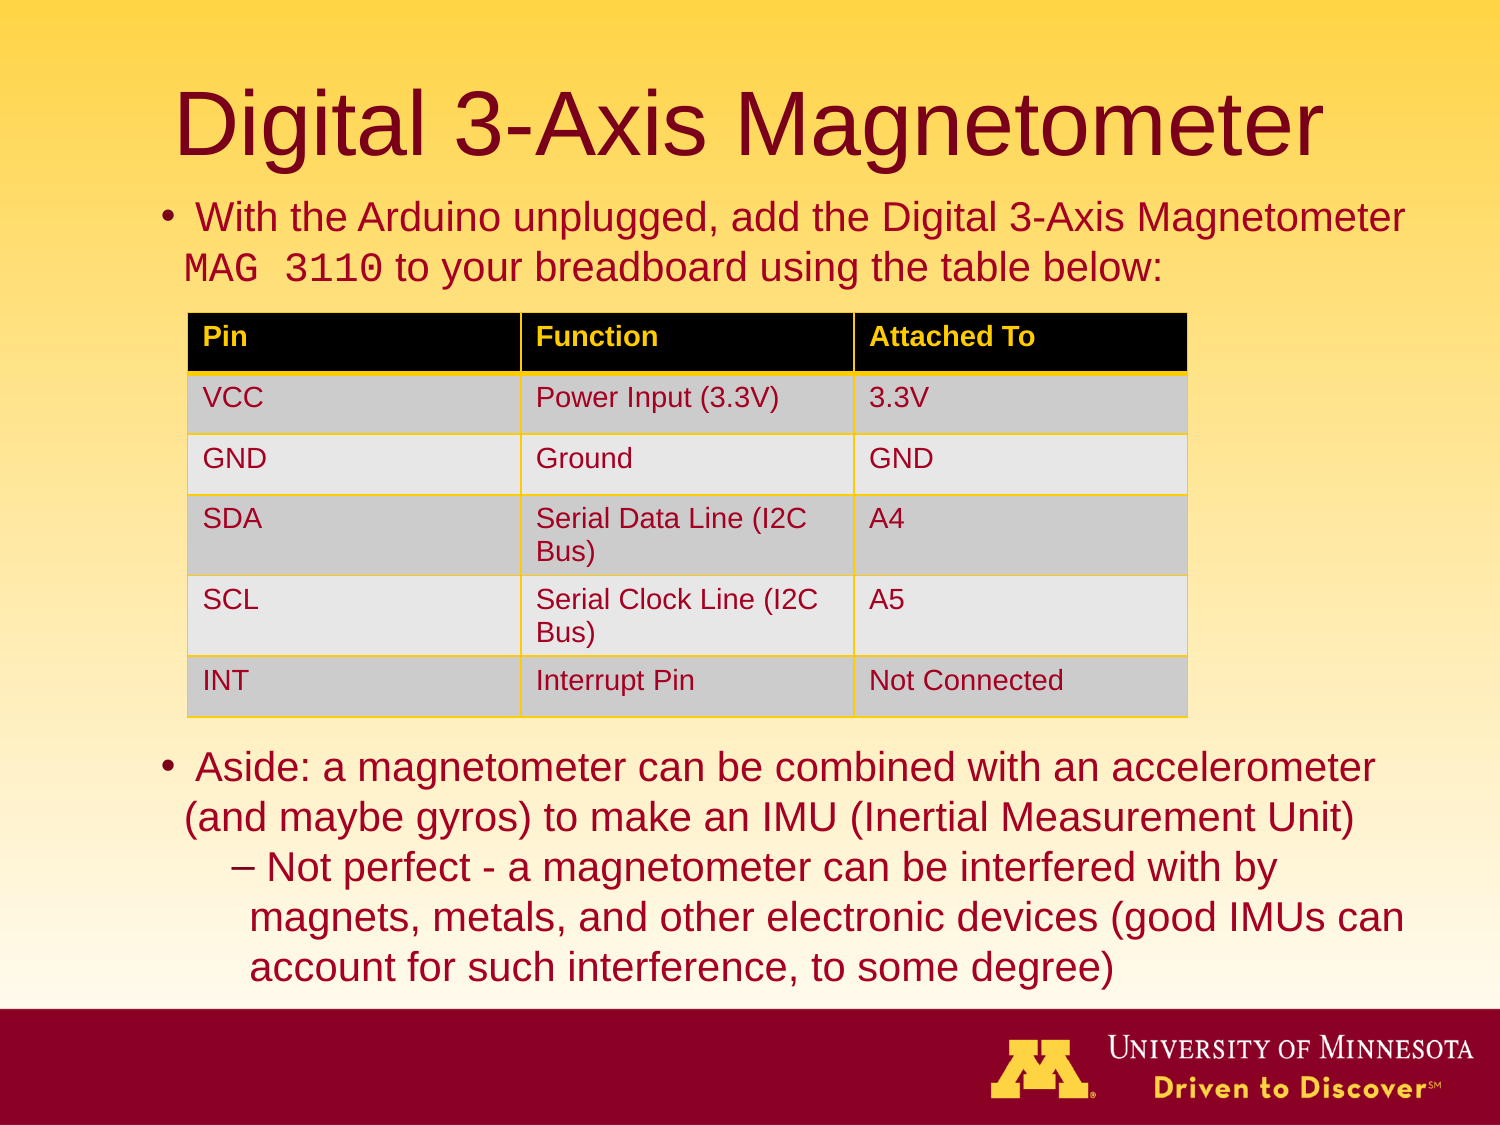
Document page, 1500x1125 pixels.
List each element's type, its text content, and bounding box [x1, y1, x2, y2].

table_cell Serial Data Line (I2C Bus) [522, 496, 853, 575]
table_cell SCL [188, 576, 520, 655]
table_header Function [522, 313, 853, 371]
table_cell Interrupt Pin [522, 657, 853, 716]
table_cell Serial Clock Line (I2C Bus) [522, 576, 853, 655]
table_cell A5 [855, 576, 1187, 655]
table_header Attached To [855, 313, 1187, 371]
table_cell Ground [522, 435, 853, 494]
list With the Arduino unplugged, add the Digital 3-Axis Magnetometer MAG 3110 to your breadboard using the table below: Aside: a magnetometer can be combined with an accelerometer (and maybe gyros) to make an IMU (Inertial Measurement Unit) Not perfect - a magnetometer can be interfered with by magnets, metals, and other electronic devices (good IMUs can account for such interference, to some degree) [112, 174, 1450, 988]
table_cell A4 [855, 496, 1187, 575]
picture [0, 0, 1500, 1125]
table_cell GND [855, 435, 1187, 494]
table_cell Not Connected [855, 657, 1187, 716]
table_cell VCC [188, 376, 520, 433]
table_cell Power Input (3.3V) [522, 376, 853, 433]
table_cell INT [188, 657, 520, 716]
title Digital 3-Axis Magnetometer [112, 24, 1388, 174]
table_header Pin [188, 313, 520, 371]
table_cell SDA [188, 496, 520, 575]
table_cell GND [188, 435, 520, 494]
table_cell 3.3V [855, 376, 1187, 433]
